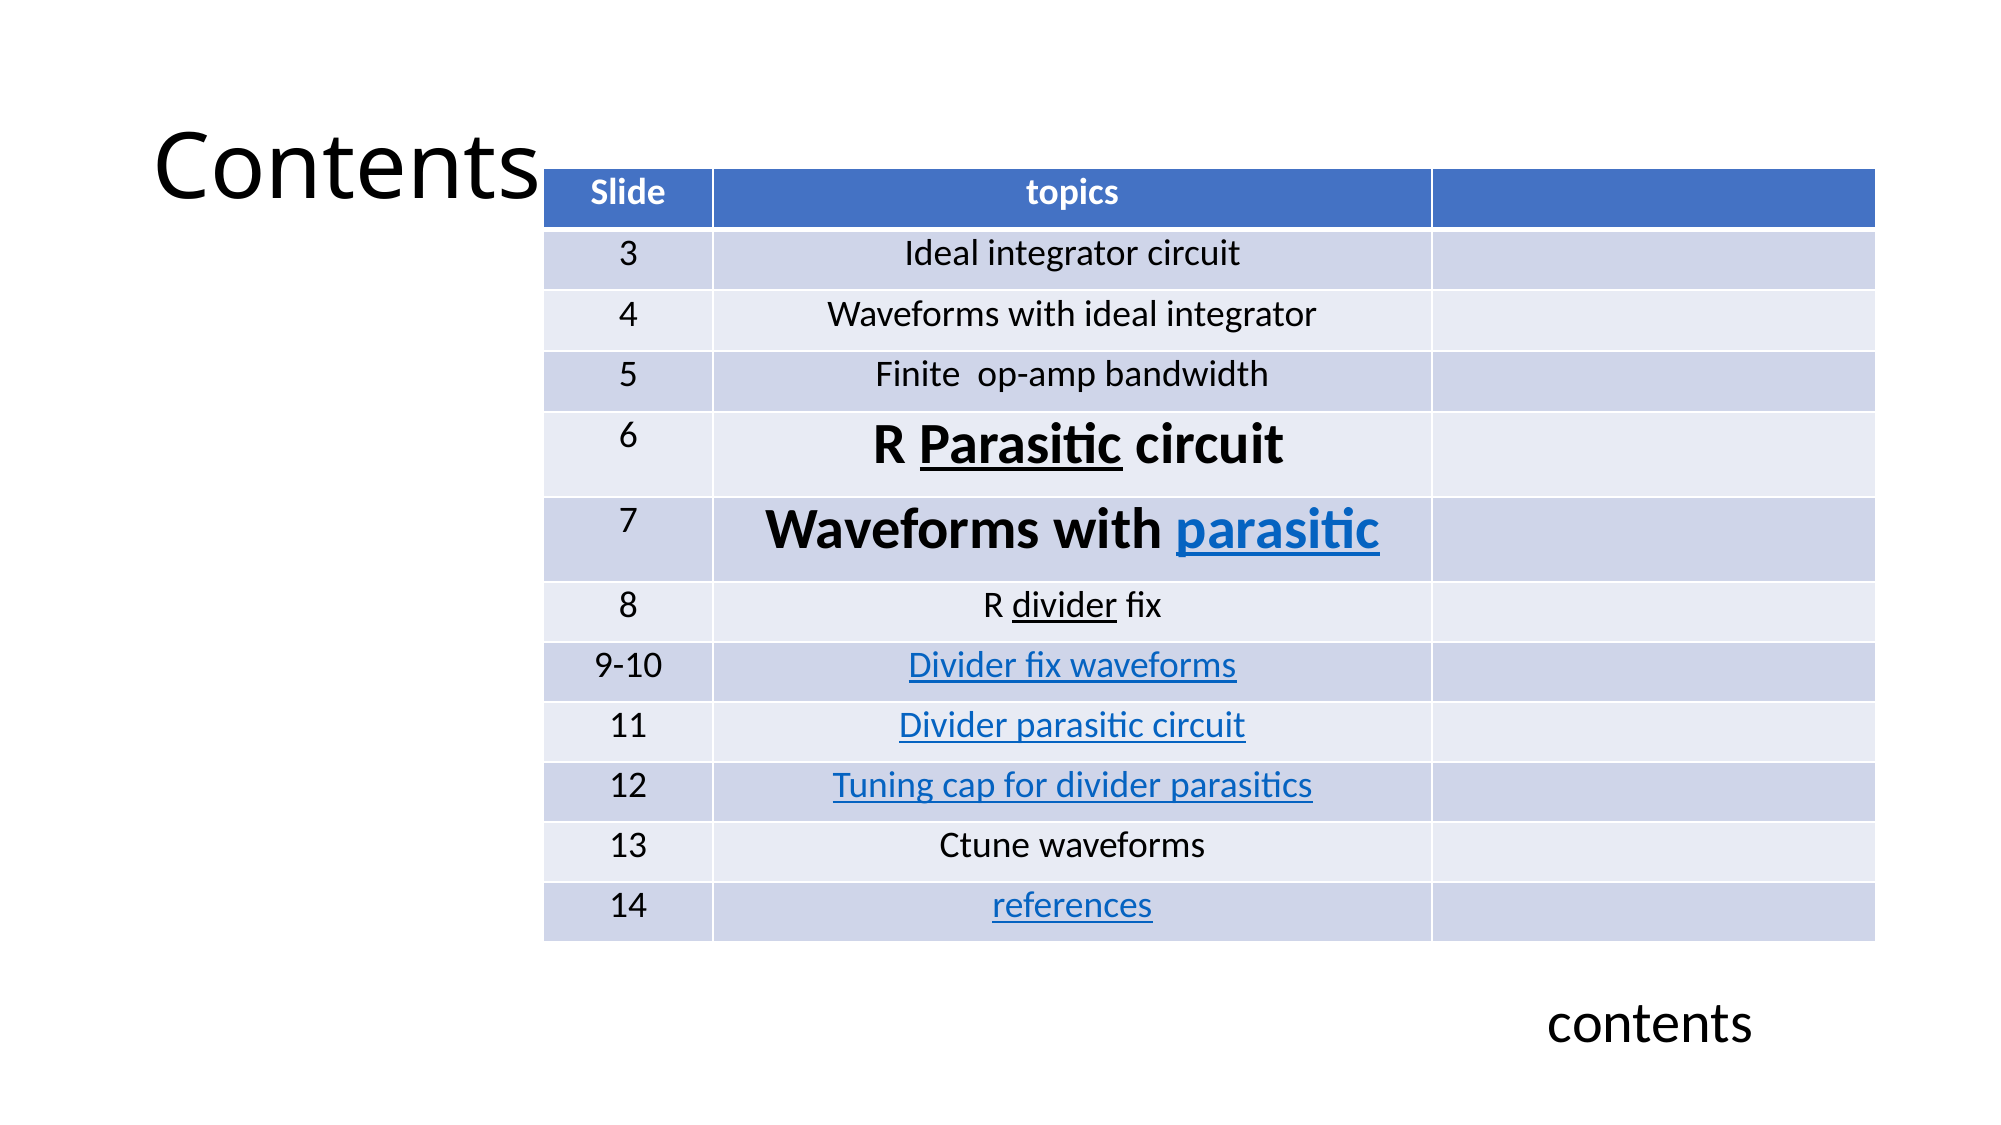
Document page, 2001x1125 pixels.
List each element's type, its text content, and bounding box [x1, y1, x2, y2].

title Contents [137, 59, 1863, 278]
table_cell 14 [544, 883, 712, 941]
table_cell [1433, 583, 1875, 641]
table_cell [1433, 703, 1875, 761]
table_header Slide [544, 169, 712, 227]
table_cell [1433, 498, 1875, 581]
table_cell 4 [544, 291, 712, 350]
text_box contents [1533, 976, 1769, 1062]
table_cell 11 [544, 703, 712, 761]
table_cell 6 [544, 413, 712, 496]
table_cell R Parasitic circuit [714, 413, 1431, 496]
table_cell 13 [544, 823, 712, 881]
table_cell 7 [544, 498, 712, 581]
table_cell [1433, 413, 1875, 496]
table_cell references [714, 883, 1431, 941]
table_cell Ctune waveforms [714, 823, 1431, 881]
table_cell 8 [544, 583, 712, 641]
table_cell Waveforms with parasitic [714, 498, 1431, 581]
table_cell [1433, 763, 1875, 821]
table_cell 9-10 [544, 643, 712, 701]
table_cell Divider fix waveforms [714, 643, 1431, 701]
table_cell Tuning cap for divider parasitics [714, 763, 1431, 821]
table_cell Waveforms with ideal integrator [714, 291, 1431, 350]
table_cell R divider fix [714, 583, 1431, 641]
table_cell Divider parasitic circuit [714, 703, 1431, 761]
table_cell 12 [544, 763, 712, 821]
table_cell Ideal integrator circuit [714, 232, 1431, 289]
table_cell [1433, 232, 1875, 289]
table_cell Finite op-amp bandwidth [714, 352, 1431, 411]
table_cell 3 [544, 232, 712, 289]
table_cell [1433, 883, 1875, 941]
table_cell [1433, 643, 1875, 701]
table_header [1433, 169, 1875, 227]
table_cell 5 [544, 352, 712, 411]
table_cell [1433, 352, 1875, 411]
table_cell [1433, 823, 1875, 881]
table_header topics [714, 169, 1431, 227]
table_cell [1433, 291, 1875, 350]
